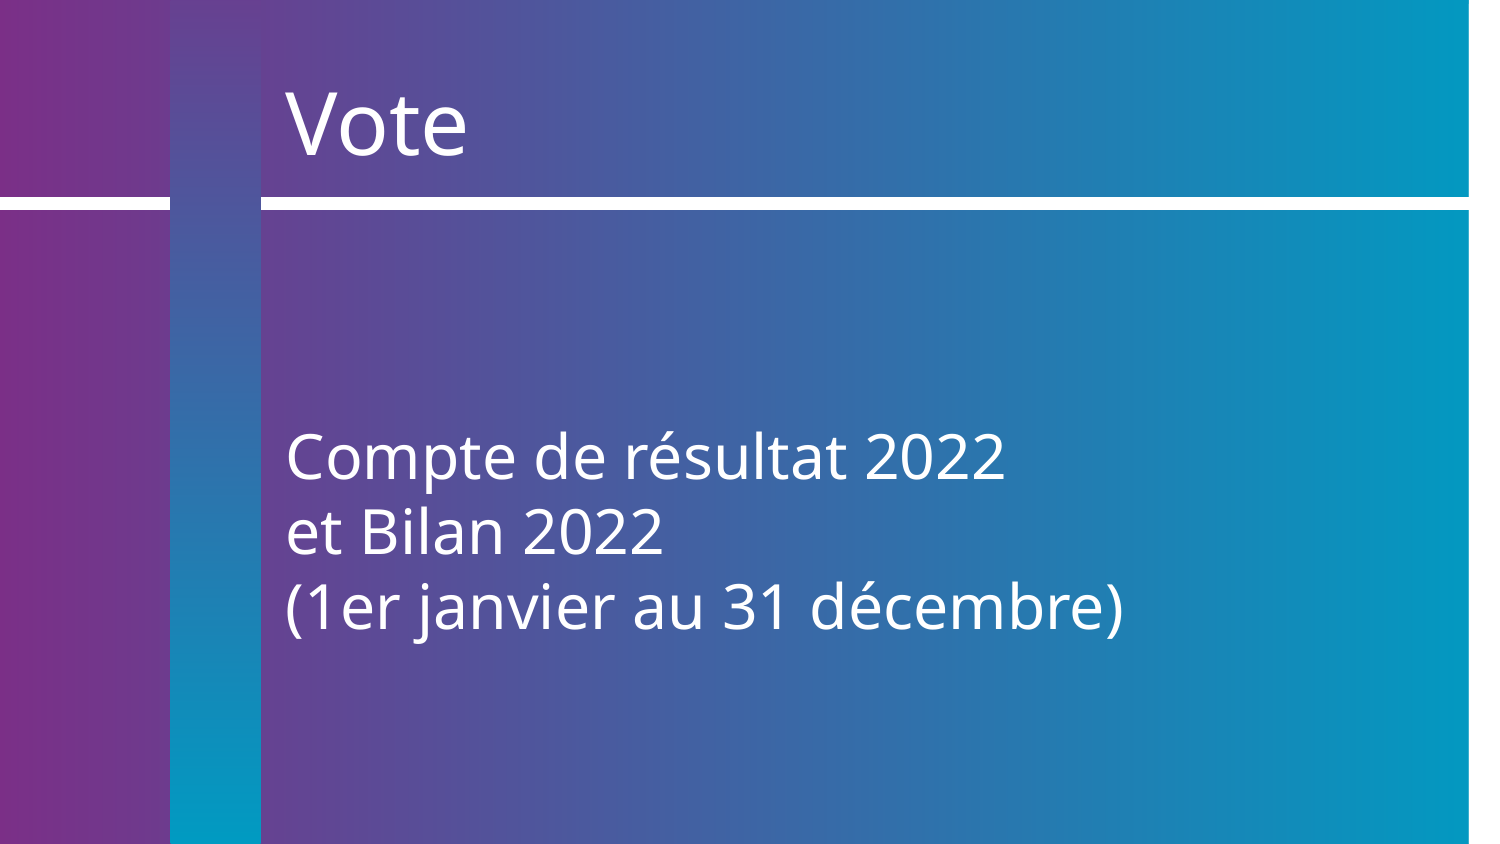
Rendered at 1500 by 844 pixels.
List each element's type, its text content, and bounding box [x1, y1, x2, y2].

title Vote [270, 0, 1494, 188]
title Compte de résultat 2022 et Bilan 2022 (1er janvier au 31 décembre) [270, 215, 1457, 844]
